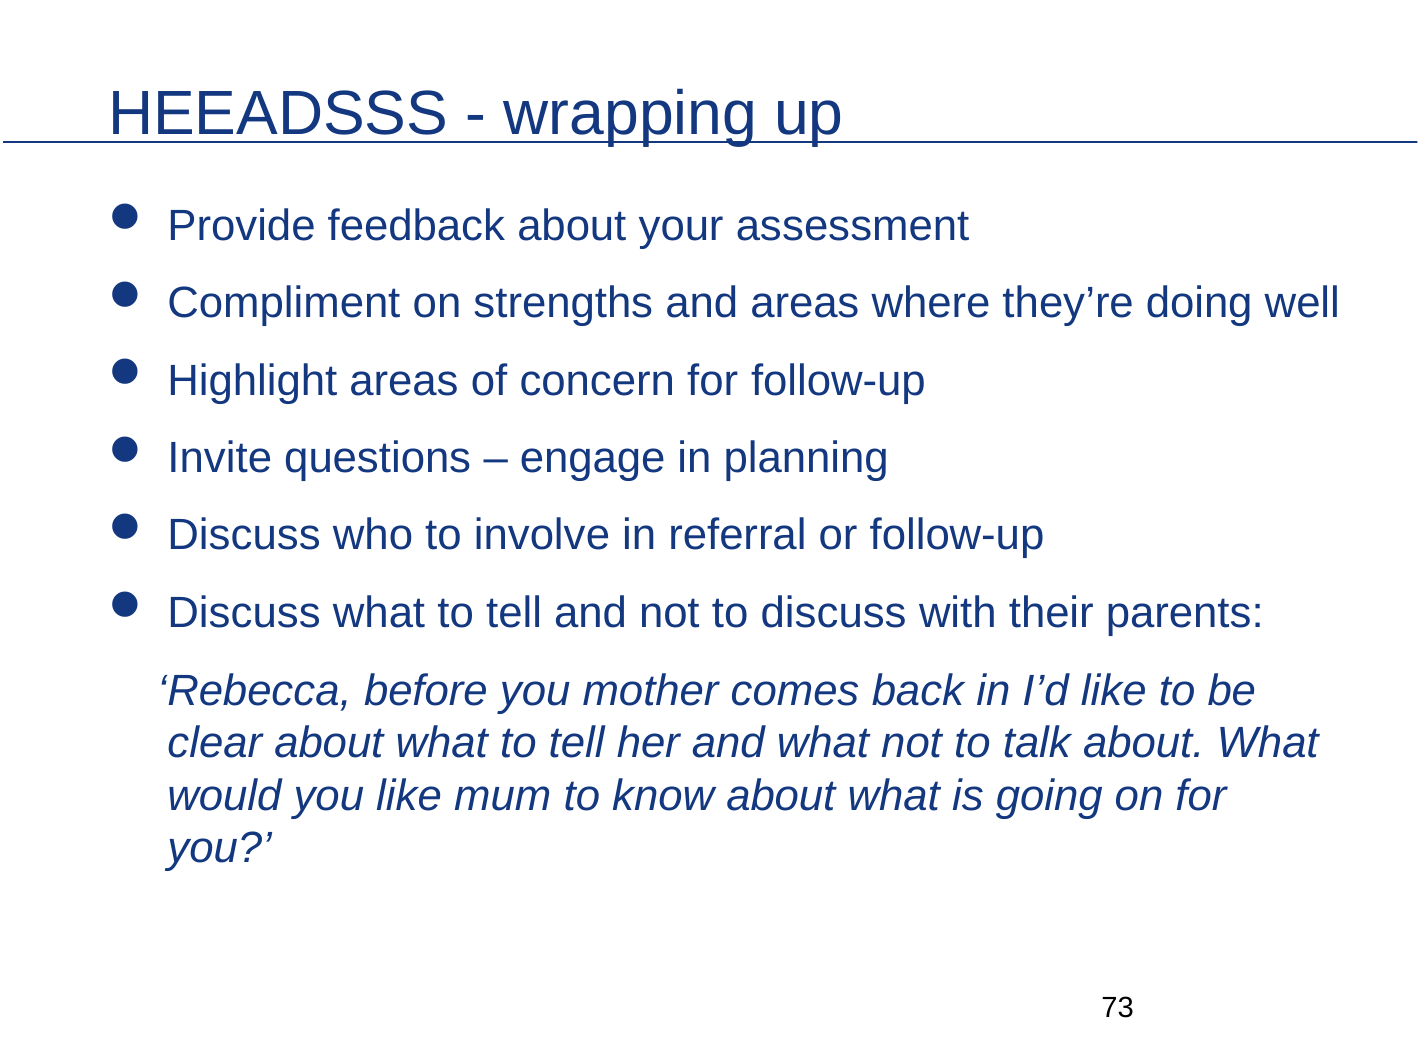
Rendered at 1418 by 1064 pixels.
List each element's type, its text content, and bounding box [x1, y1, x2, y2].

title HEEADSSS - wrapping up [94, 14, 1335, 141]
slide_number 72 [1086, 980, 1418, 1038]
list Provide feedback about your assessment Compliment on strengths and areas where they’re doing well Highlight areas of concern for follow-up Invite questions – engage in planning Discuss who to involve in referral or follow-up Discuss what to tell and not to discuss with their parents: ‘Rebecca, before you mother comes back in I’d like to be clear about what to tell her and what not to talk about. What would you like mum to know about what is going on for you?’ [94, 189, 1359, 936]
